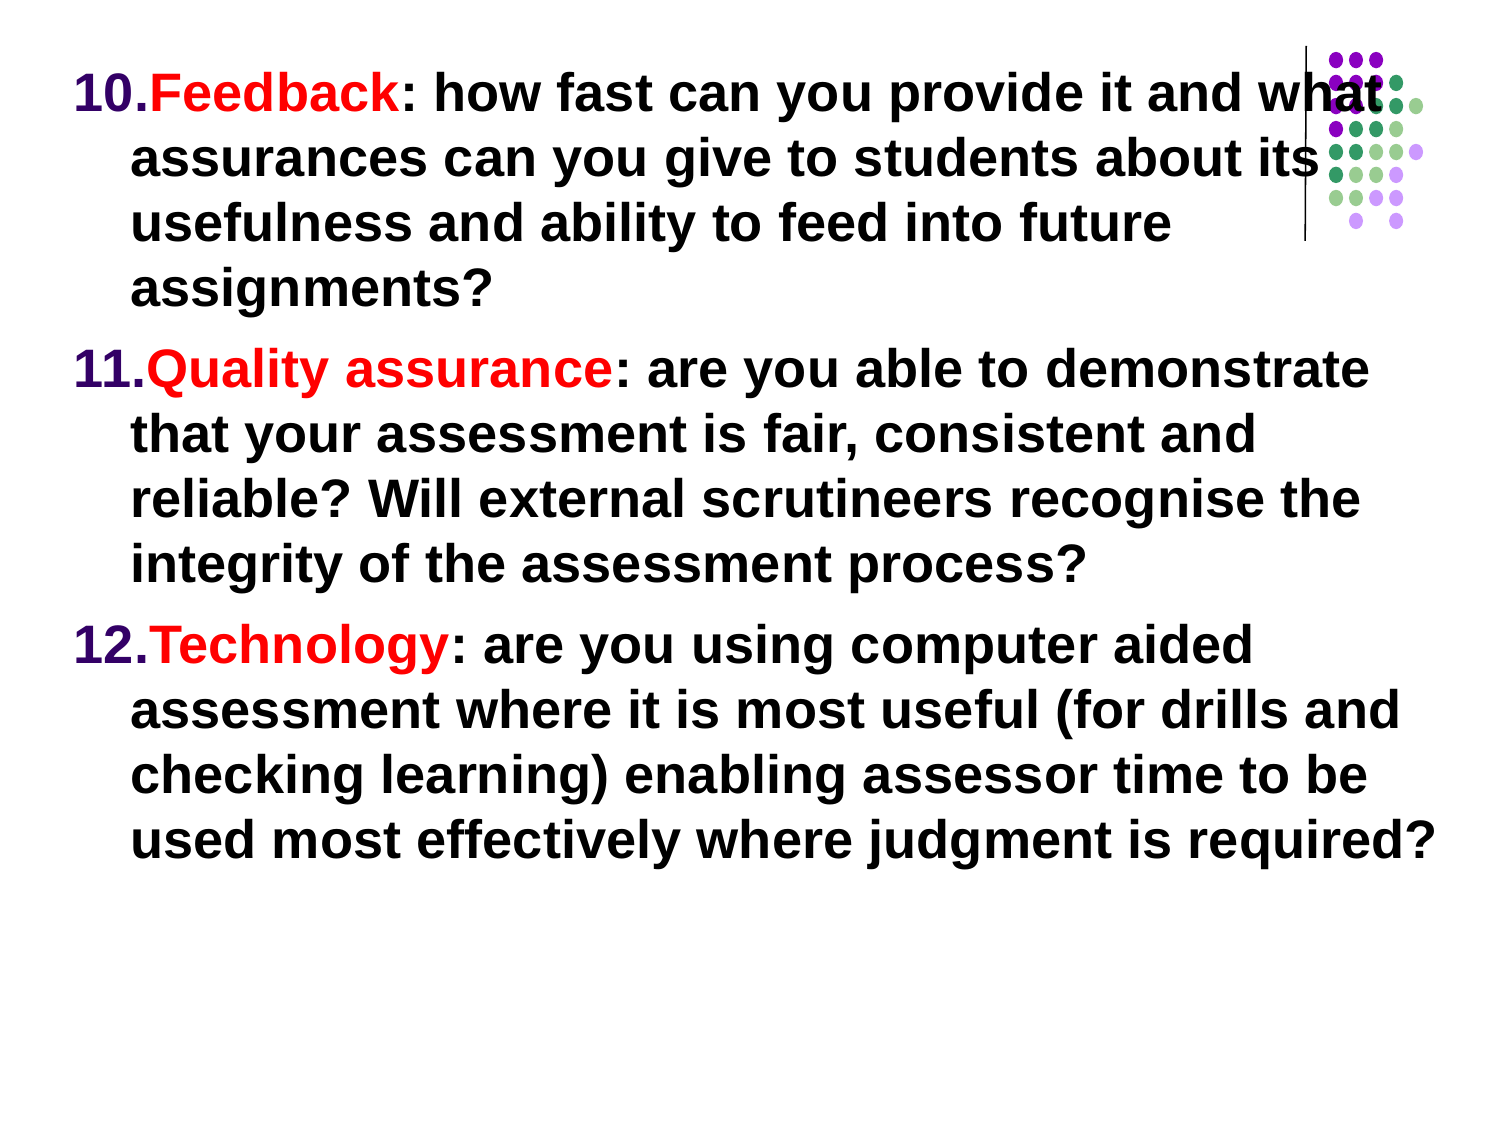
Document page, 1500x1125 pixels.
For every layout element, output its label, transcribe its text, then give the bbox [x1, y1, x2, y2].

list Feedback: how fast can you provide it and what assurances can you give to students about its usefulness and ability to feed into future assignments? Quality assurance: are you able to demonstrate that your assessment is fair, consistent and reliable? Will external scrutineers recognise the integrity of the assessment process? Technology: are you using computer aided assessment where it is most useful (for drills and checking learning) enabling assessor time to be used most effectively where judgment is required? [58, 50, 1471, 963]
